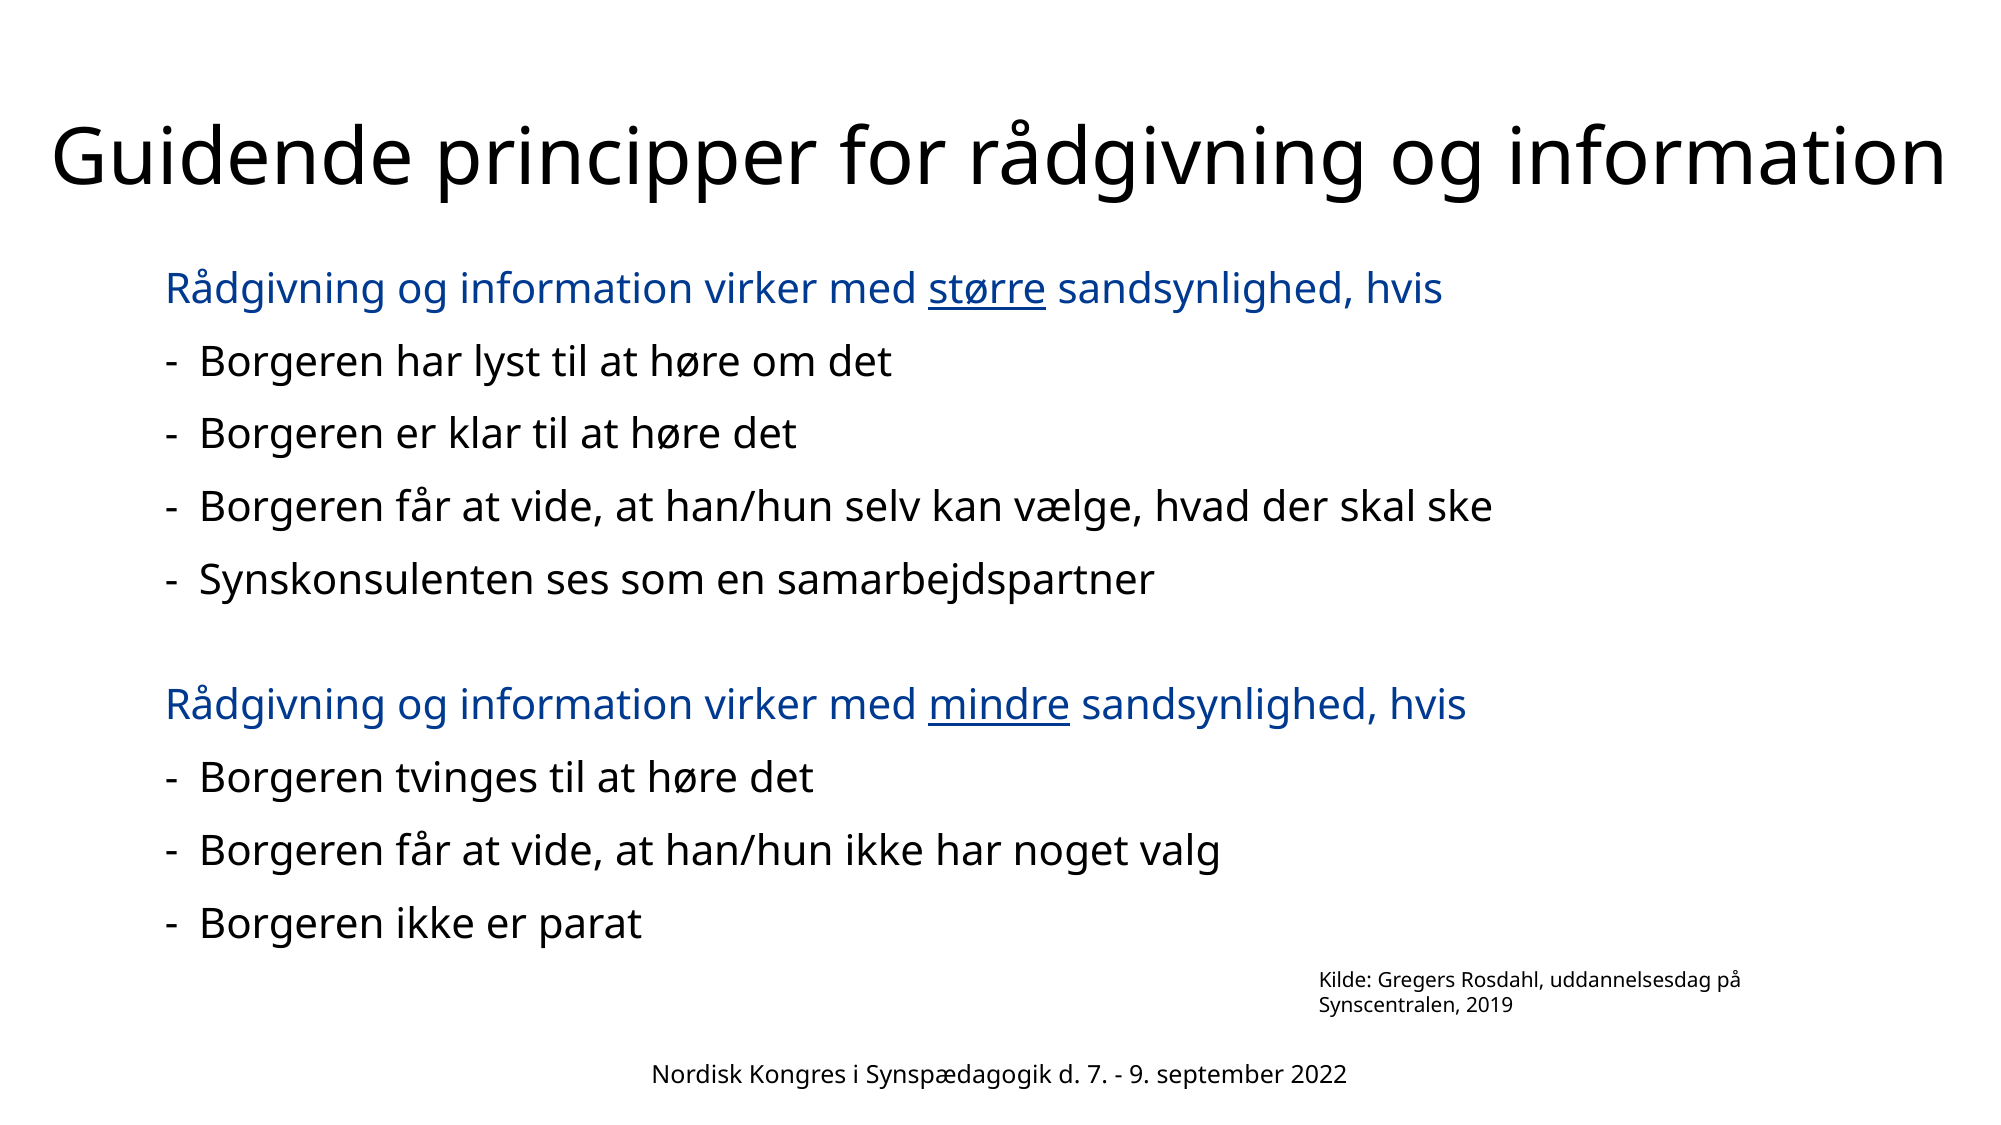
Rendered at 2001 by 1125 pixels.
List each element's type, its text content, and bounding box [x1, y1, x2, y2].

title Guidende principper for rådgivning og information [0, 55, 2000, 263]
footer Nordisk Kongres i Synspædagogik d. 7. - 9. september 2022 [0, 1051, 2000, 1112]
list Rådgivning og information virker med større sandsynlighed, hvis Borgeren har lyst til at høre om det Borgeren er klar til at høre det Borgeren får at vide, at han/hun selv kan vælge, hvad der skal ske Synskonsulenten ses som en samarbejdspartner Rådgivning og information virker med mindre sandsynlighed, hvis Borgeren tvinges til at høre det Borgeren får at vide, at han/hun ikke har noget valg Borgeren ikke er parat [149, 248, 1837, 960]
text_box Kilde: Gregers Rosdahl, uddannelsesdag på Synscentralen, 2019 [1304, 959, 1886, 1025]
